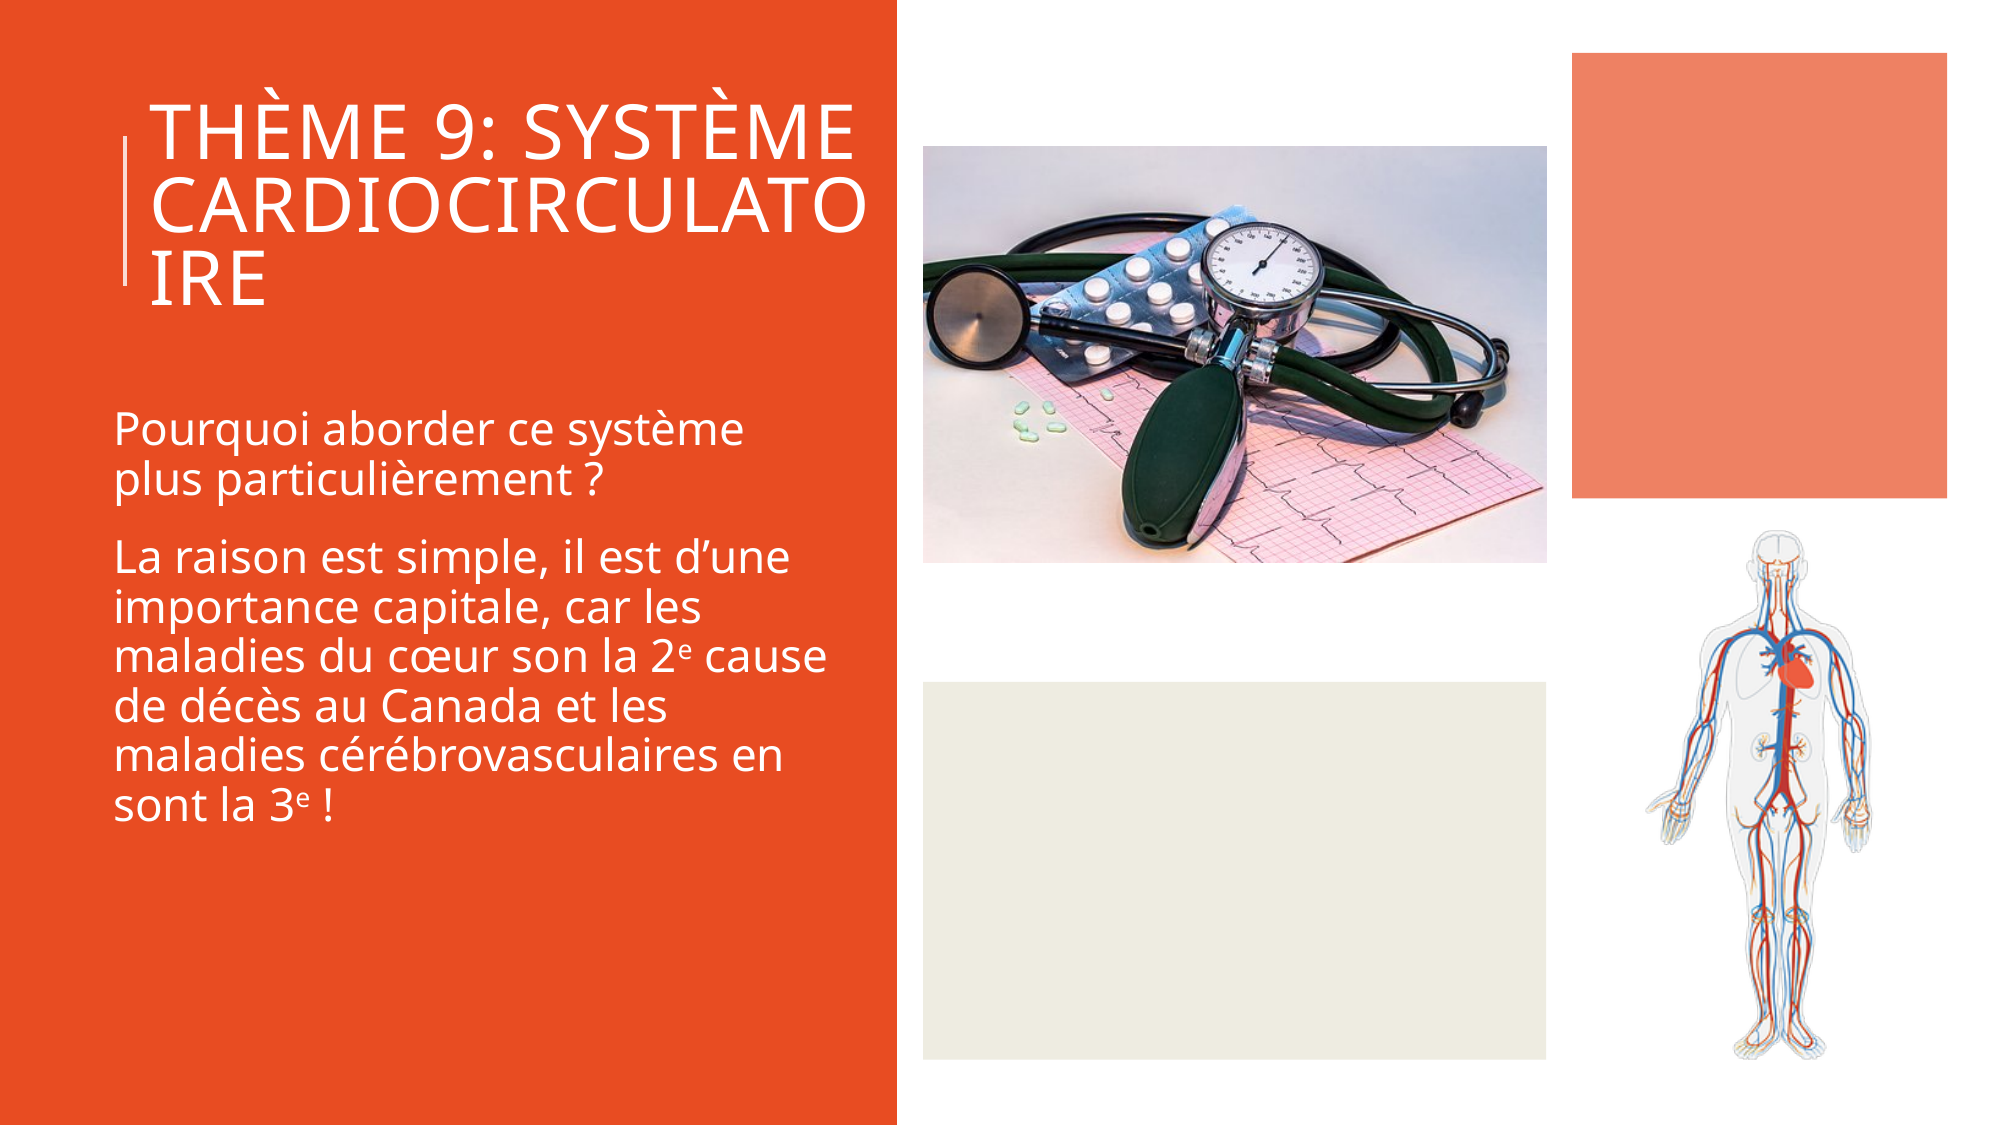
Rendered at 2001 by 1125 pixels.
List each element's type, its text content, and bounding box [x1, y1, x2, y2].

picture [1626, 530, 1893, 1060]
list Pourquoi aborder ce système plus particulièrement ? La raison est simple, il est d’une importance capitale, car les maladies du cœur son la 2e cause de décès au Canada et les maladies cérébrovasculaires en sont la 3e ! [90, 398, 854, 1125]
text_box [922, 681, 1547, 1061]
text_box [0, 0, 898, 1125]
title Thème 9: système cardiocirculatoire [134, 87, 888, 334]
picture [922, 145, 1547, 563]
text_box [1571, 51, 1948, 500]
